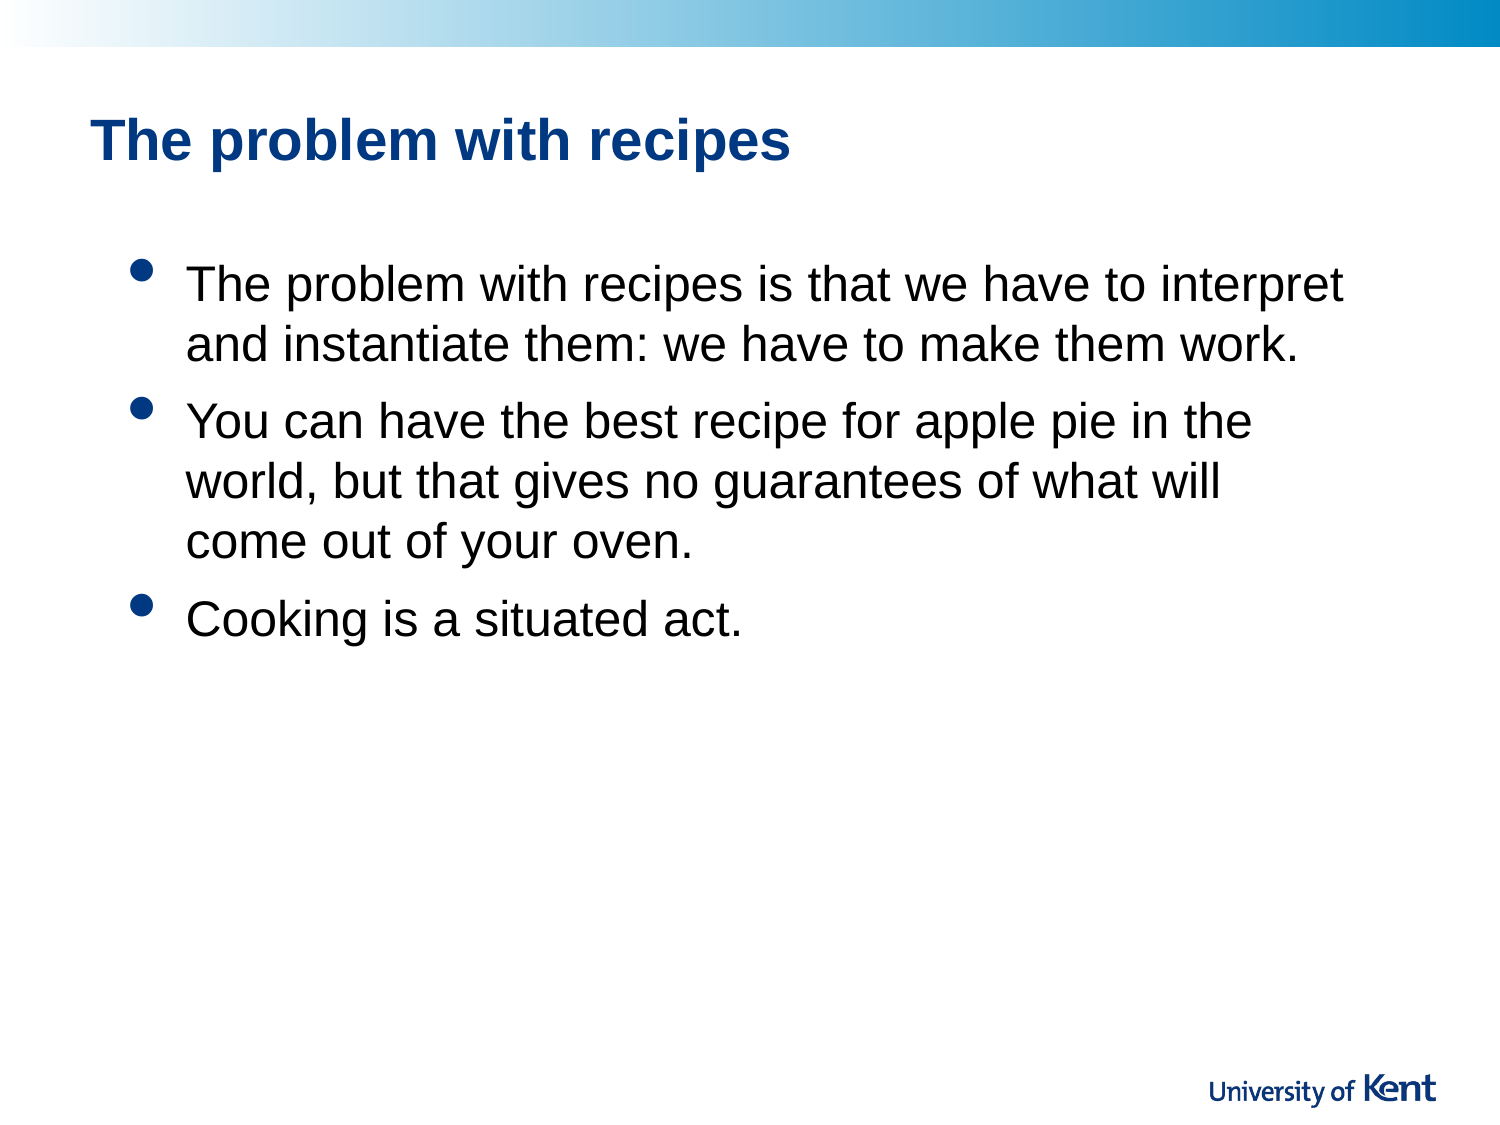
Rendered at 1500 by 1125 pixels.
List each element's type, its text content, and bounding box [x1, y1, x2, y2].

list The problem with recipes is that we have to interpret and instantiate them: we have to make them work. You can have the best recipe for apple pie in the world, but that gives no guarantees of what will come out of your oven. Cooking is a situated act. [111, 243, 1365, 1048]
picture [1400, 0, 1404, 47]
title The problem with recipes [74, 89, 1436, 185]
picture [1210, 1074, 1436, 1108]
